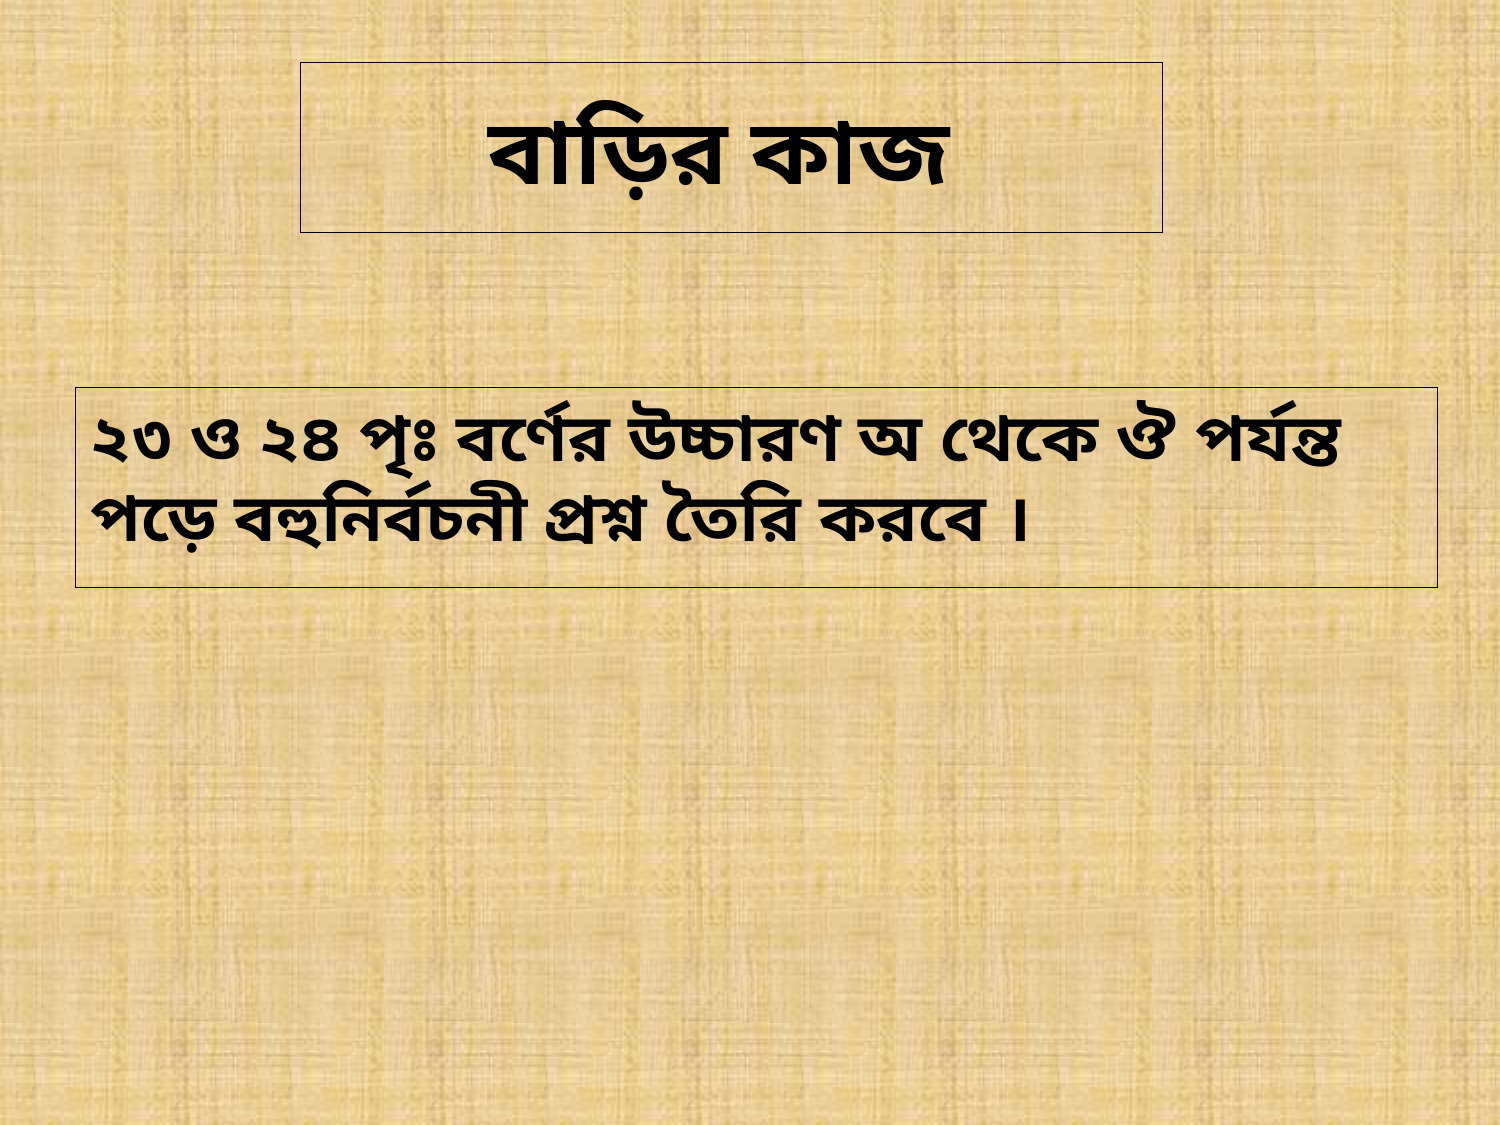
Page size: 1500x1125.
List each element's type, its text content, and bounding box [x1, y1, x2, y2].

picture [0, 0, 1500, 1125]
list ২৩ ও ২৪ পৃঃ বর্ণের উচ্চারণ অ থেকে ঔ পর্যন্ত পড়ে বহুনির্বচনী প্রশ্ন তৈরি করবে । [75, 387, 1438, 588]
title বাড়ির কাজ [300, 62, 1163, 233]
